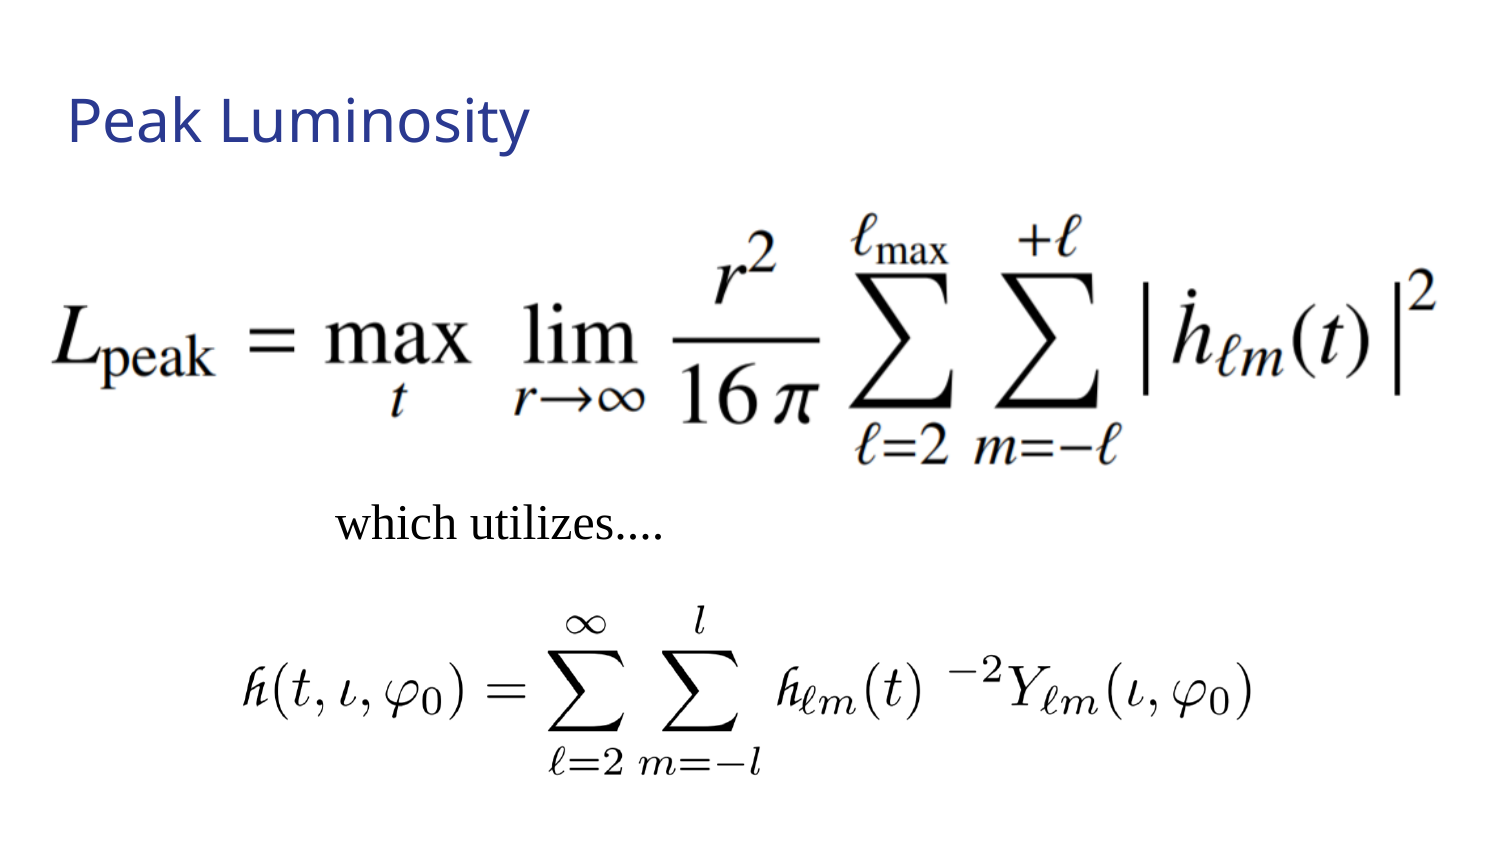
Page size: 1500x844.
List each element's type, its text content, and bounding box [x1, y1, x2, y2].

title Peak Luminosity [51, 67, 1449, 165]
picture [222, 596, 1259, 815]
picture [13, 166, 1468, 567]
